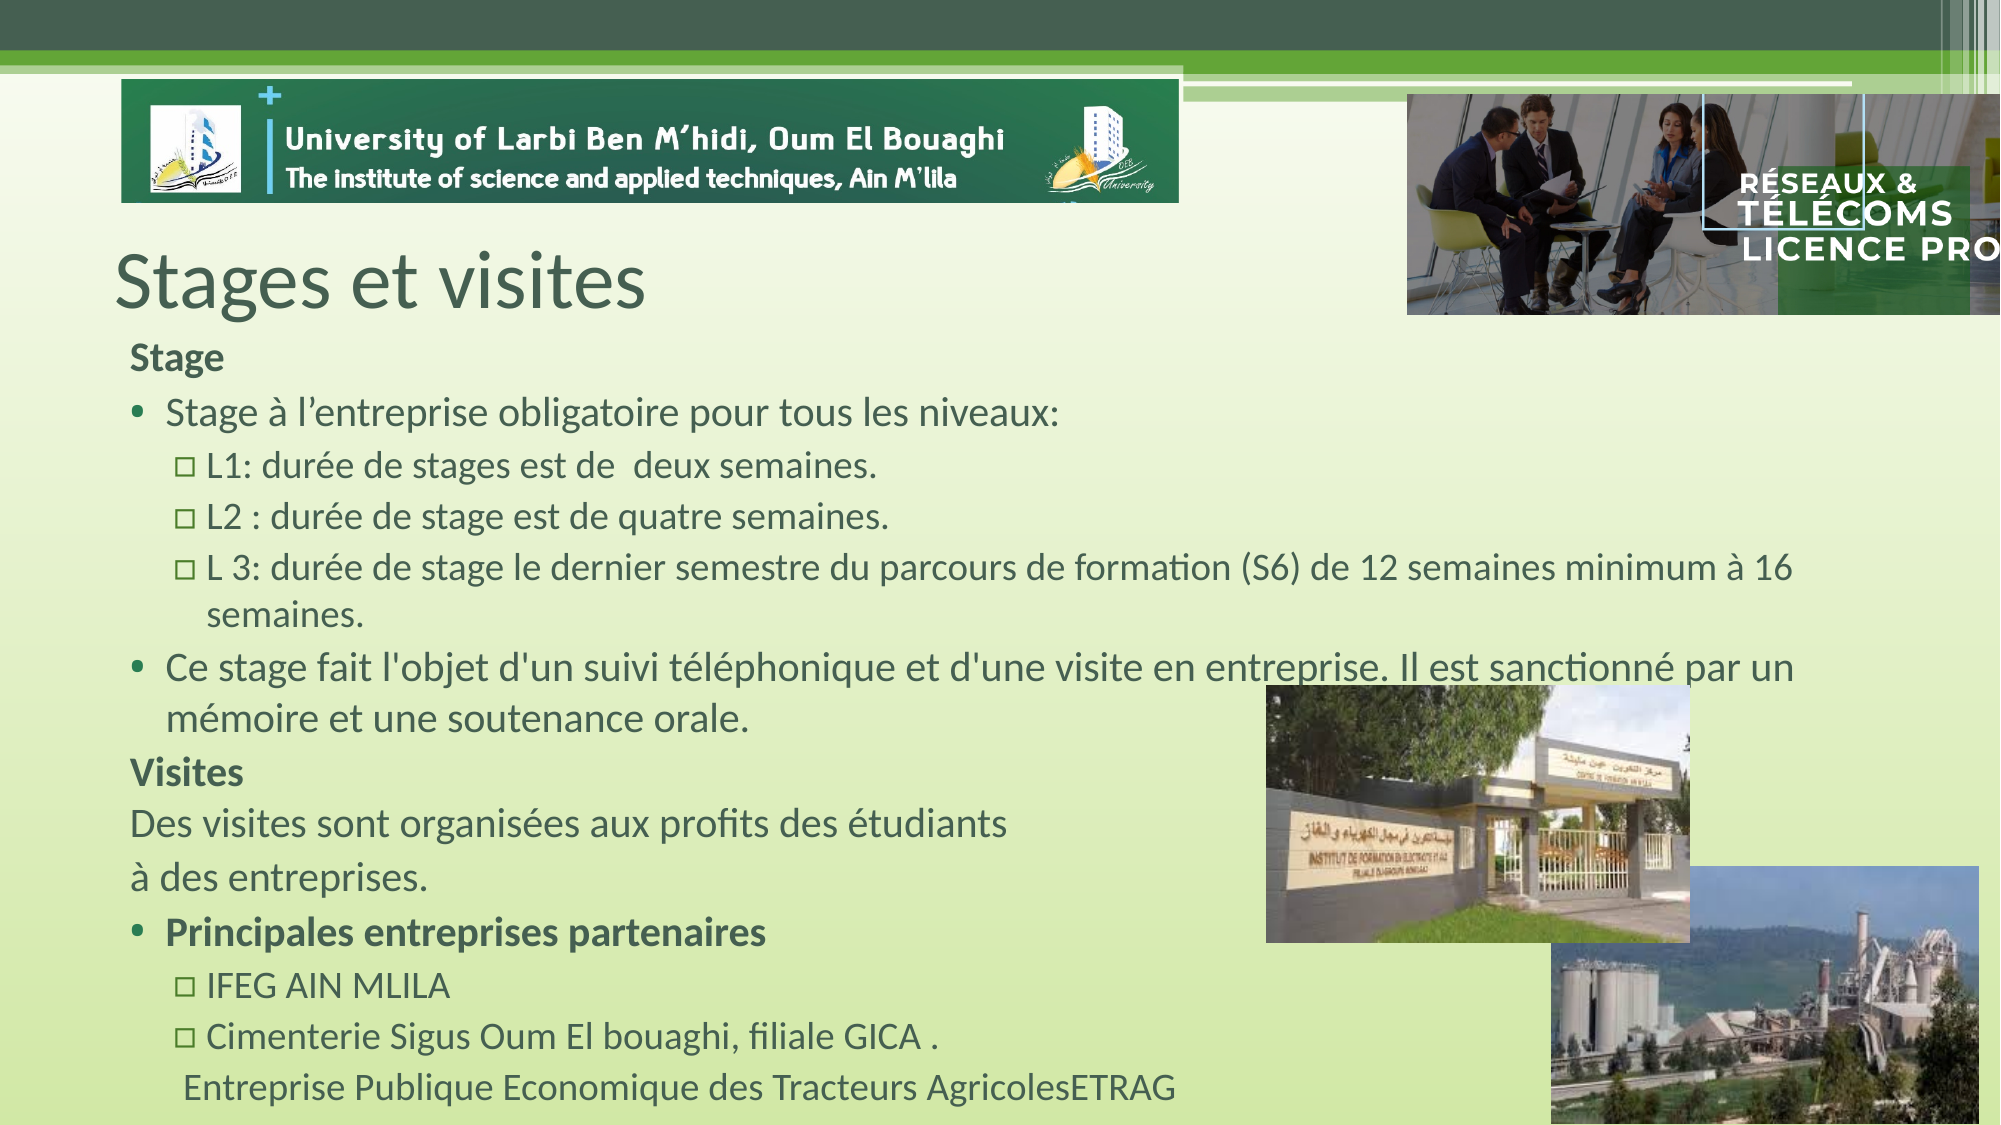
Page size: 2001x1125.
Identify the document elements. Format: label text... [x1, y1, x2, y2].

picture [1266, 685, 1979, 1124]
title Stages et visites [99, 187, 1900, 322]
picture [121, 79, 1180, 203]
picture [1407, 94, 2000, 315]
list Stage Stage à l’entreprise obligatoire pour tous les niveaux: L1: durée de stages est de deux semaines. L2 : durée de stage est de quatre semaines. L 3: durée de stage le dernier semestre du parcours de formation (S6) de 12 semaines minimum à 16 semaines. Ce stage fait l'objet d'un suivi téléphonique et d'une visite en entreprise. Il est sanctionné par un mémoire et une soutenance orale. Visites Des visites sont organisées aux profits des étudiants à des entreprises. Principales entreprises partenaires IFEG AIN MLILA Cimenterie Sigus Oum El bouaghi, filiale GICA . Entreprise Publique Economique des Tracteurs AgricolesETRAG [99, 322, 1900, 1125]
